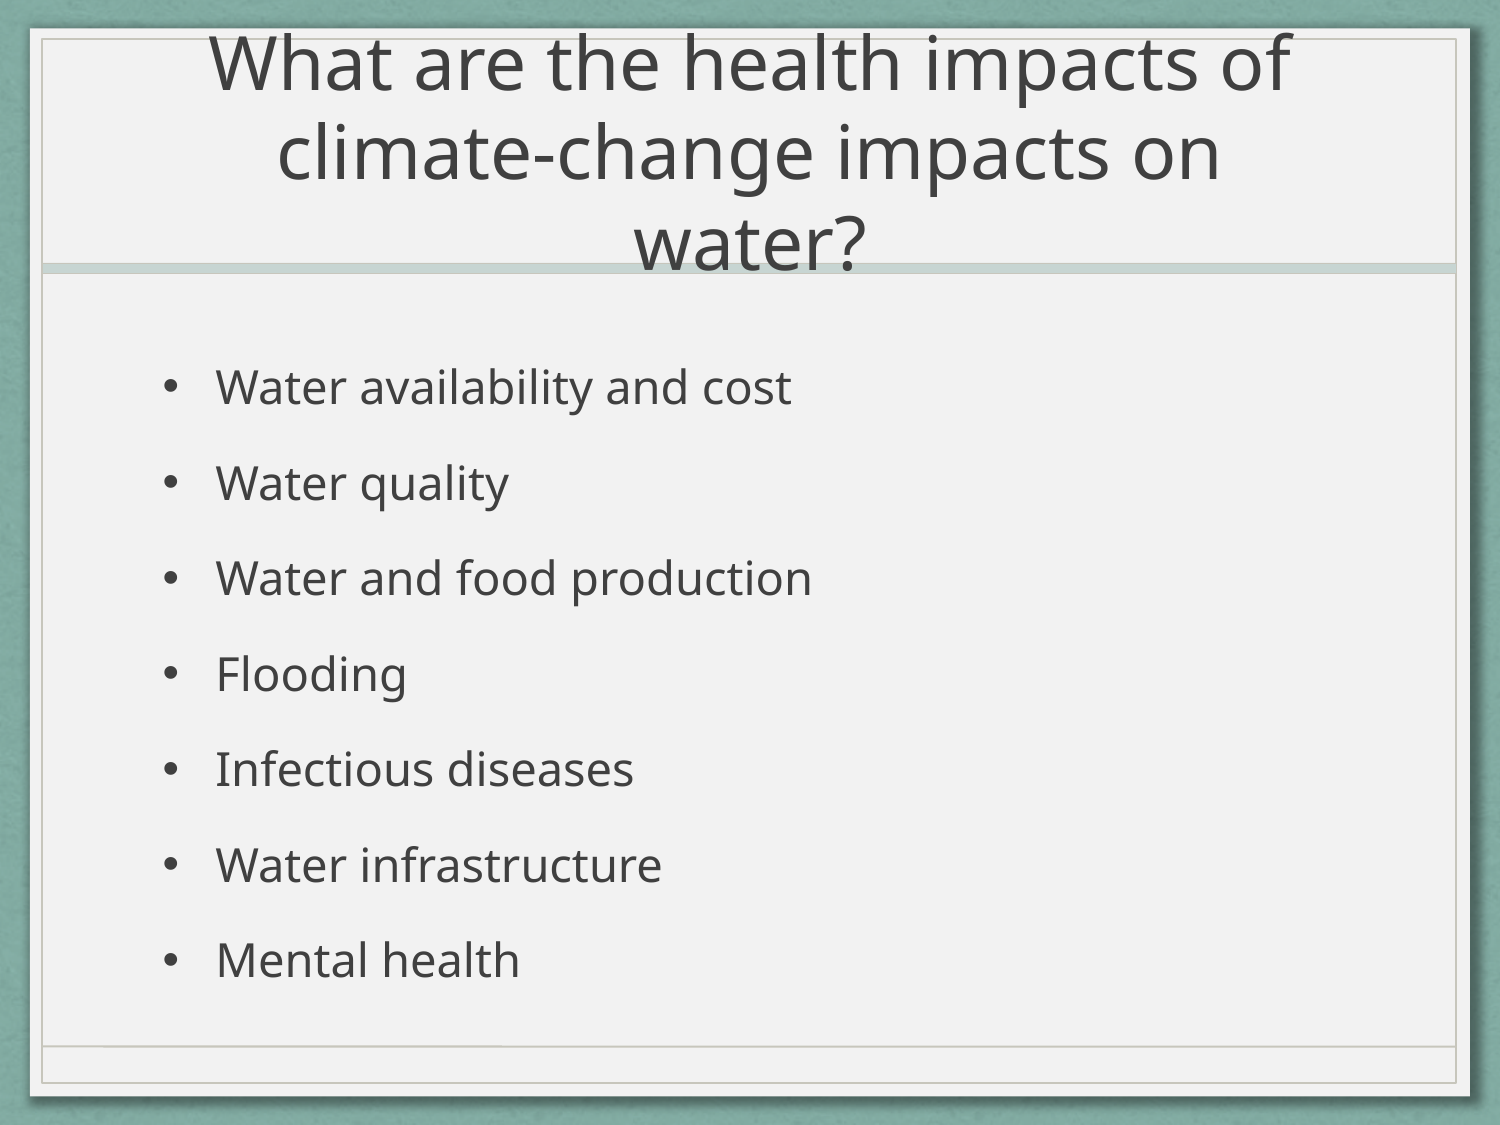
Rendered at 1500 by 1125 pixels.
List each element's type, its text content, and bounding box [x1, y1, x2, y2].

list Water availability and cost Water quality Water and food production Flooding Infectious diseases Water infrastructure Mental health [147, 350, 1353, 995]
title What are the health impacts of climate-change impacts on water? [147, 40, 1353, 260]
